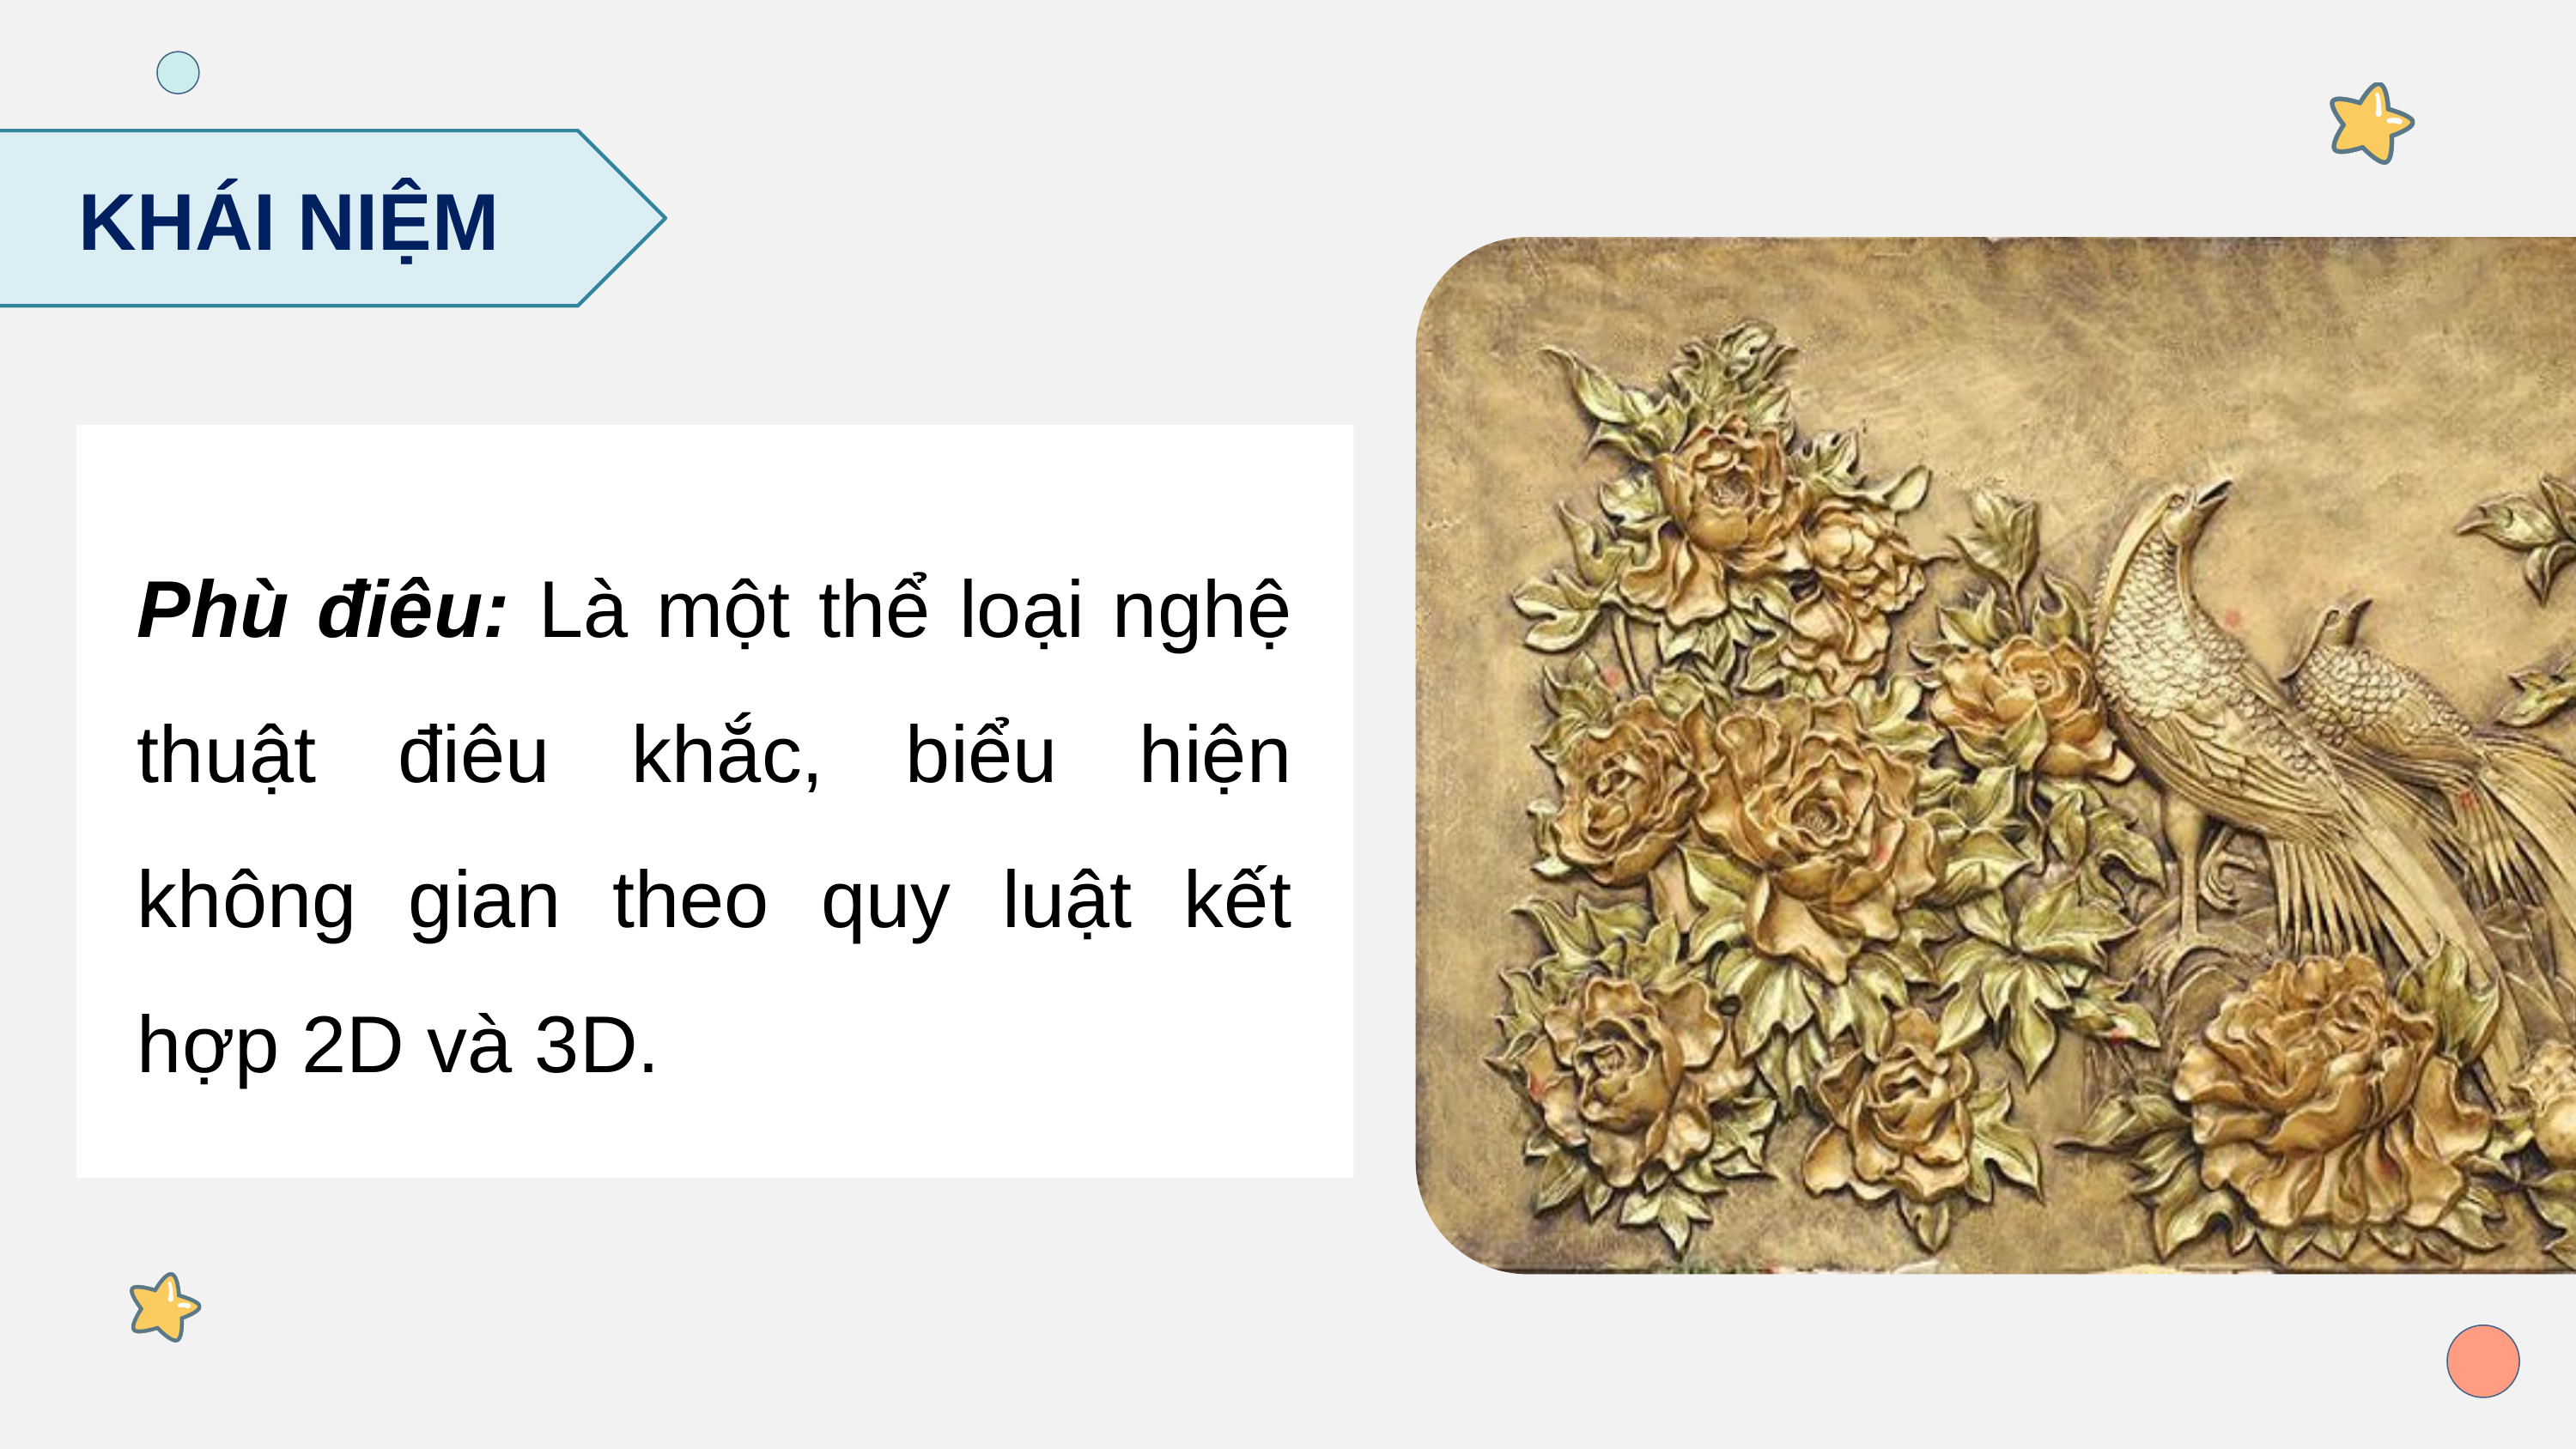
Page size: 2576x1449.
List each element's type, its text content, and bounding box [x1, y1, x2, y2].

text_box KHÁI NIỆM [0, 129, 668, 308]
picture [1415, 236, 2576, 1275]
text_box [129, 1272, 202, 1343]
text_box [156, 51, 200, 94]
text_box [2446, 1325, 2520, 1398]
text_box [76, 424, 1354, 1179]
text_box [2329, 82, 2415, 165]
